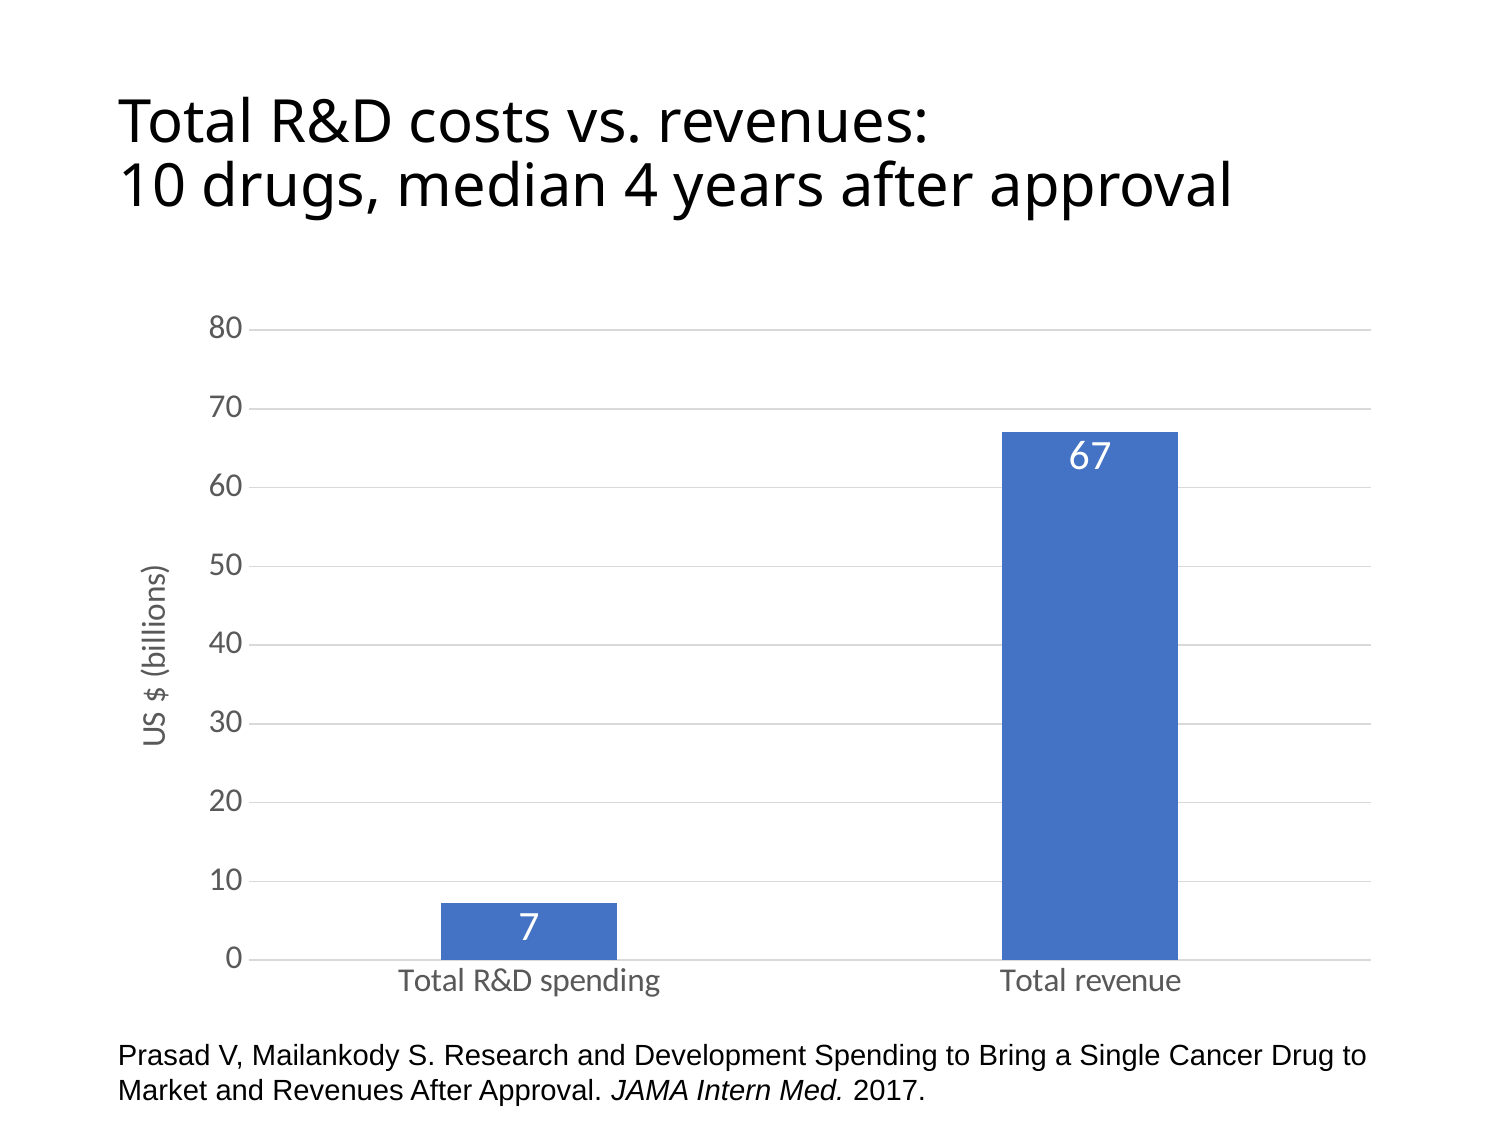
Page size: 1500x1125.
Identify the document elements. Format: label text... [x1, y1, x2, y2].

title Total R&D costs vs. revenues: 10 drugs, median 4 years after approval [103, 82, 1397, 299]
chart [103, 299, 1397, 1014]
text_box Prasad V, Mailankody S. Research and Development Spending to Bring a Single Cancer Drug to Market and Revenues After Approval. JAMA Intern Med. 2017. [103, 1029, 1397, 1114]
